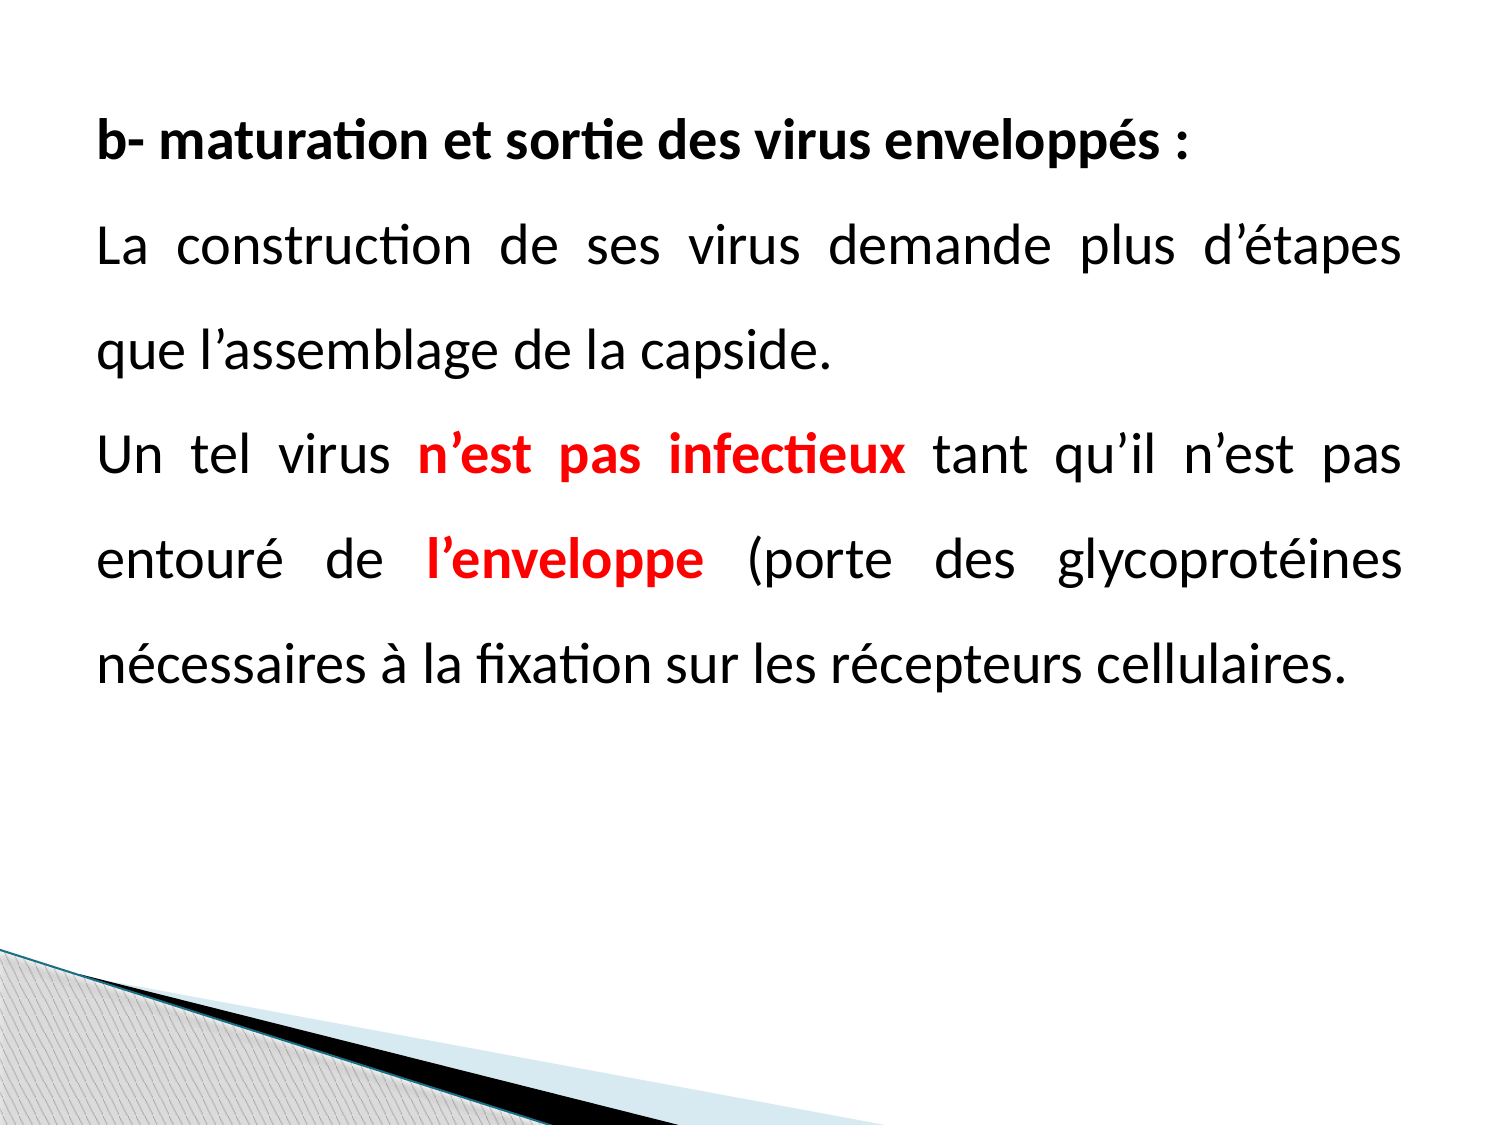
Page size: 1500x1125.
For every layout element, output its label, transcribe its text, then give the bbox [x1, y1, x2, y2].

text_box b- maturation et sortie des virus enveloppés : La construction de ses virus demande plus d’étapes que l’assemblage de la capside. Un tel virus n’est pas infectieux tant qu’il n’est pas entouré de l’enveloppe (porte des glycoprotéines nécessaires à la fixation sur les récepteurs cellulaires. [81, 58, 1418, 703]
